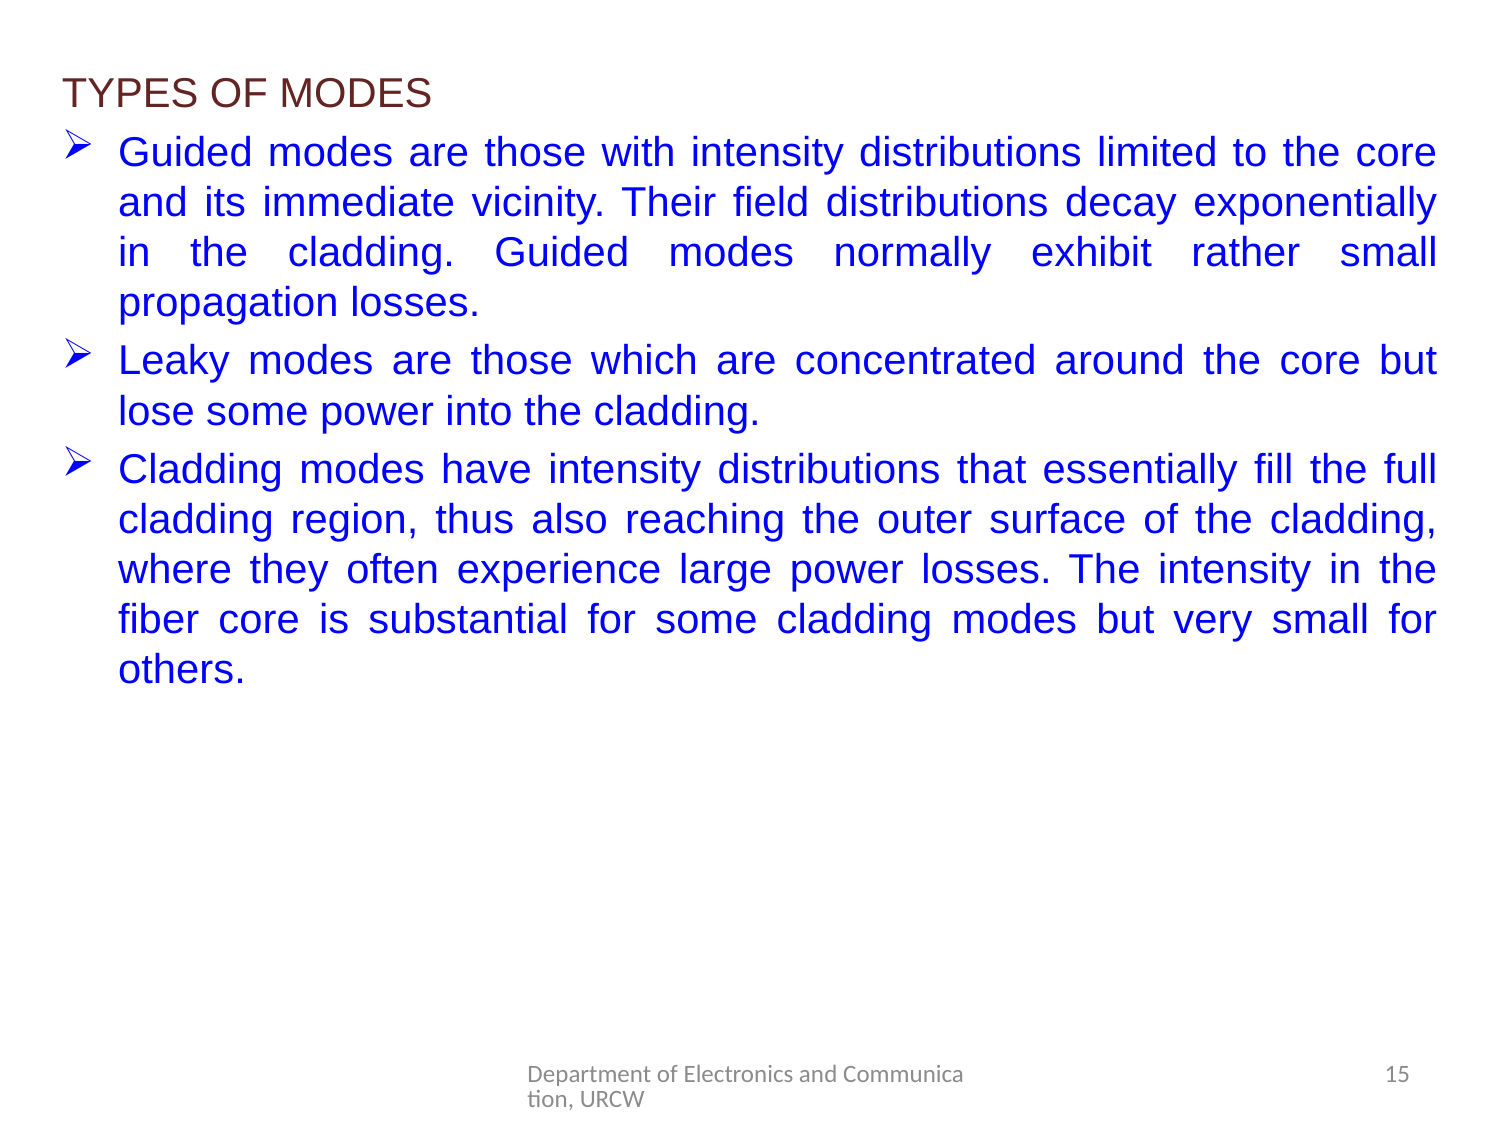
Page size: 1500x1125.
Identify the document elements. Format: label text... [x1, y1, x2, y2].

footer Department of Electronics and Communication, URCW [512, 1042, 988, 1103]
list TYPES OF MODES Guided modes are those with intensity distributions limited to the core and its immediate vicinity. Their field distributions decay exponentially in the cladding. Guided modes normally exhibit rather small propagation losses. Leaky modes are those which are concentrated around the core but lose some power into the cladding. Cladding modes have intensity distributions that essentially fill the full cladding region, thus also reaching the outer surface of the cladding, where they often experience large power losses. The intensity in the fiber core is substantial for some cladding modes but very small for others. [46, 58, 1454, 1067]
slide_number 15 [1074, 1042, 1425, 1103]
